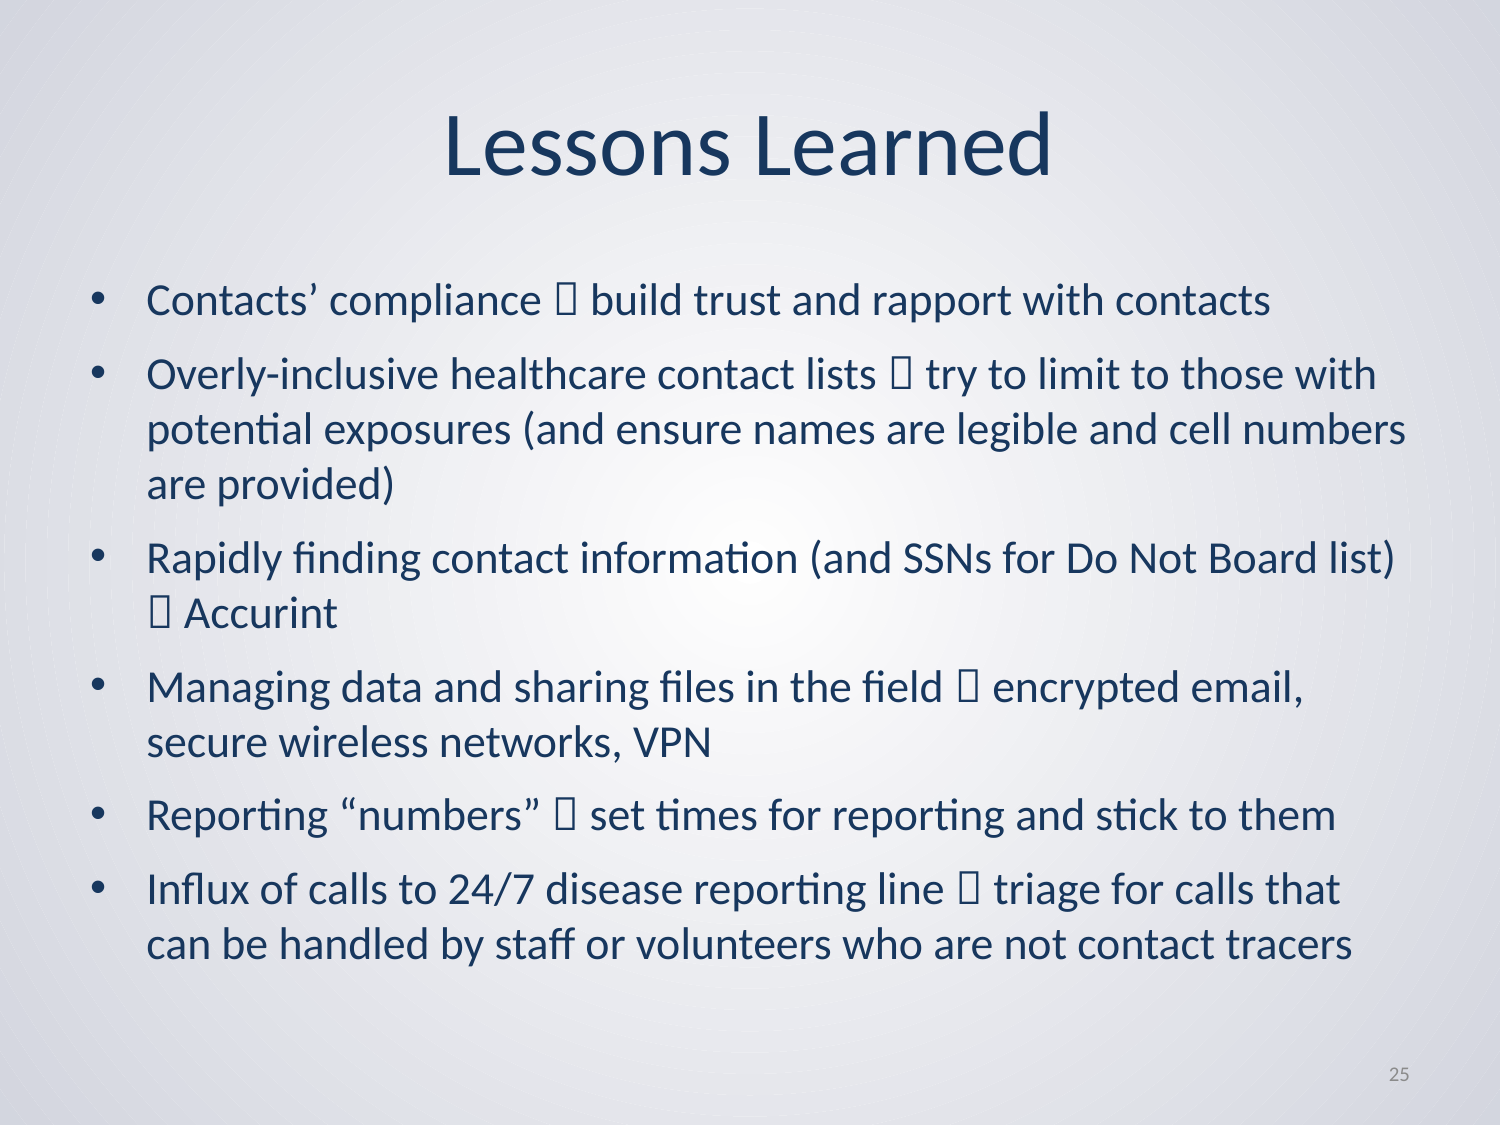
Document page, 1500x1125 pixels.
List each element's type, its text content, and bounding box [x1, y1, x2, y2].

title Lessons Learned [75, 45, 1425, 233]
slide_number 25 [1074, 1042, 1425, 1103]
list Contacts’ compliance  build trust and rapport with contacts Overly-inclusive healthcare contact lists  try to limit to those with potential exposures (and ensure names are legible and cell numbers are provided) Rapidly finding contact information (and SSNs for Do Not Board list)  Accurint Managing data and sharing files in the field  encrypted email, secure wireless networks, VPN Reporting “numbers”  set times for reporting and stick to them Influx of calls to 24/7 disease reporting line  triage for calls that can be handled by staff or volunteers who are not contact tracers [75, 262, 1425, 1050]
